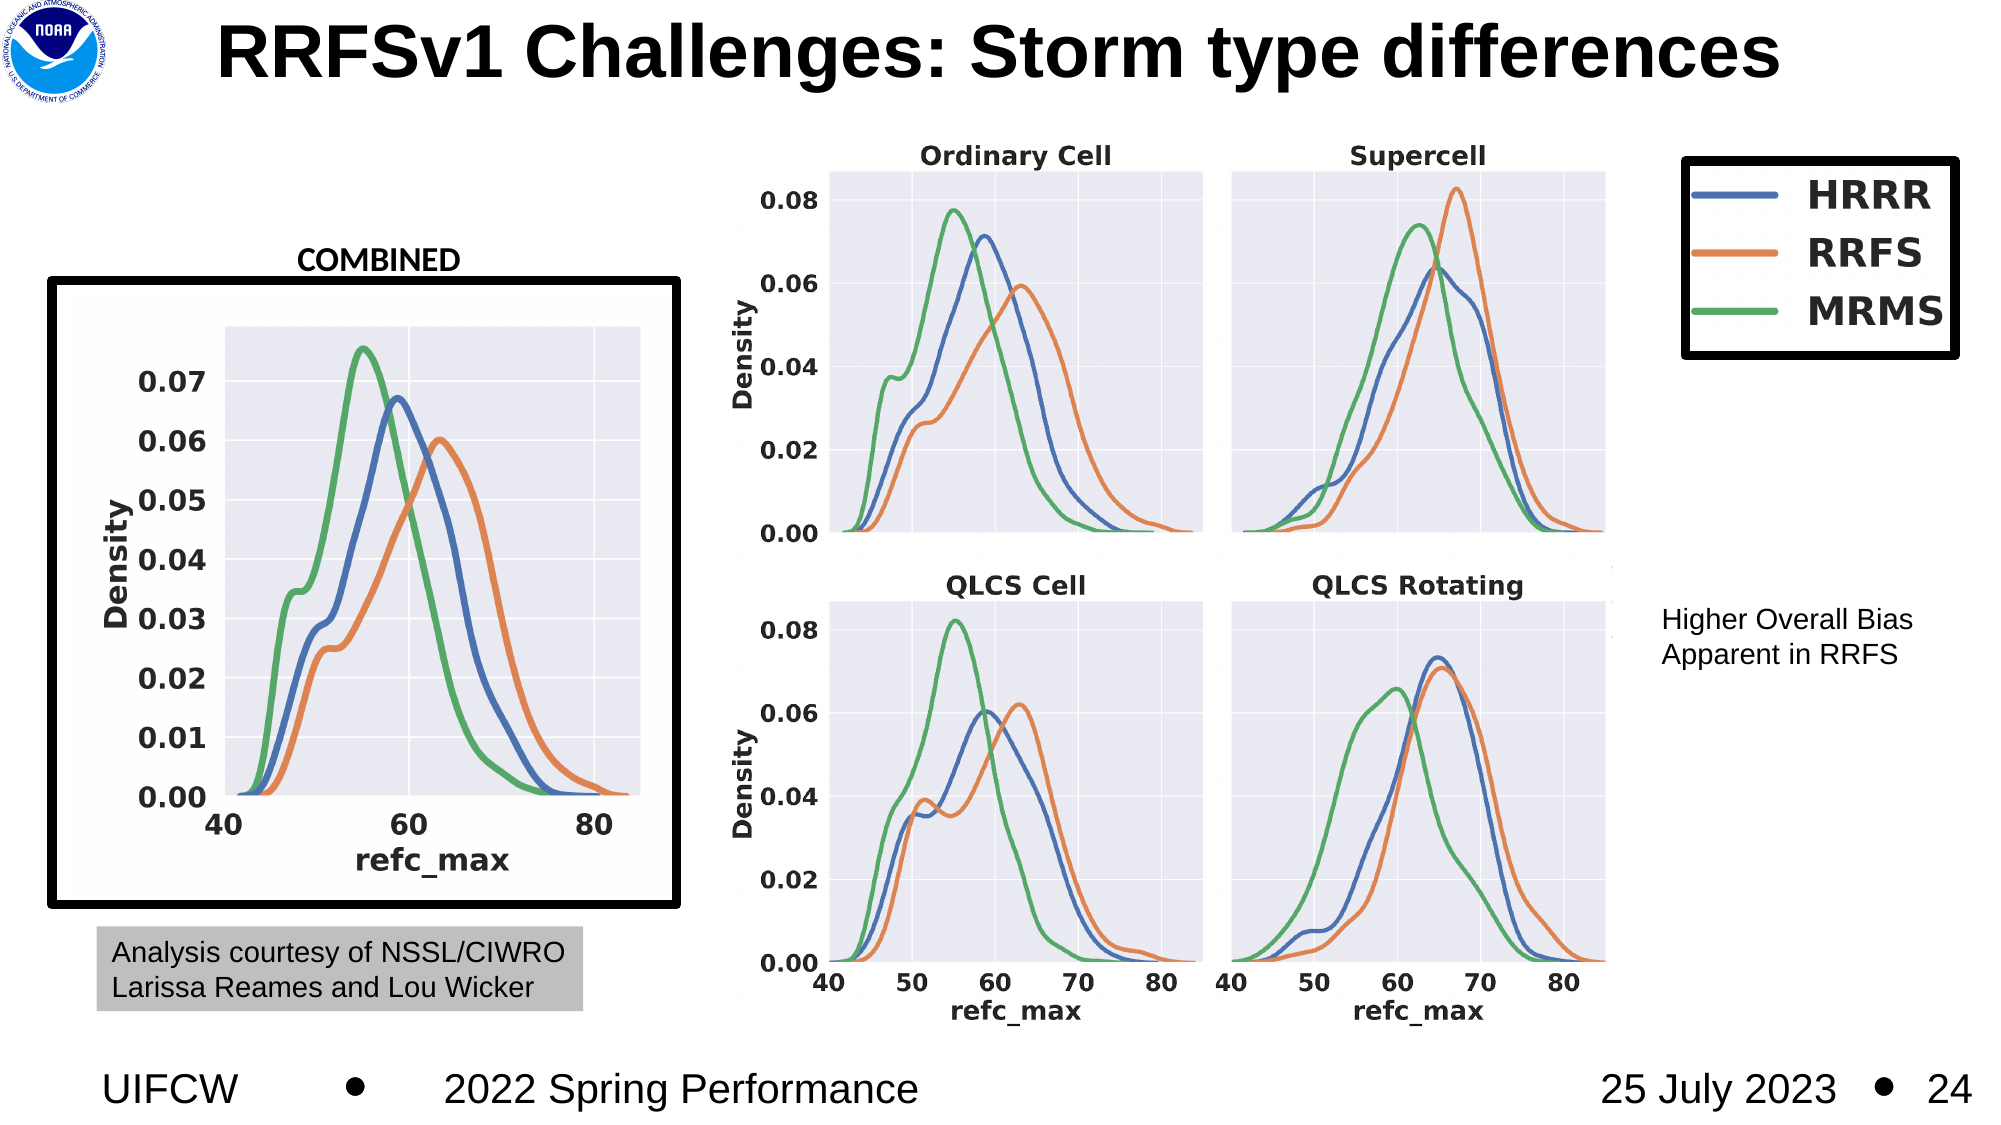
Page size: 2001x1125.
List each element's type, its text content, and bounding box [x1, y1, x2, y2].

slide_number ‹#› [1890, 1056, 1989, 1117]
picture [725, 137, 1613, 1033]
text_box Analysis courtesy of NSSL/CIWRO Larissa Reames and Lou Wicker [96, 926, 584, 1012]
text_box Higher Overall Bias Apparent in RRFS [1646, 592, 1944, 678]
text_box 2022 Spring Performance [428, 1053, 1009, 1119]
title RRFSv1 Challenges: Storm type differences [0, 0, 2000, 108]
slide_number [1585, 1056, 1876, 1117]
text_box COMBINED [286, 231, 475, 276]
picture [1689, 165, 1951, 351]
footer UIFCW [2, 1056, 338, 1117]
picture [56, 284, 672, 901]
